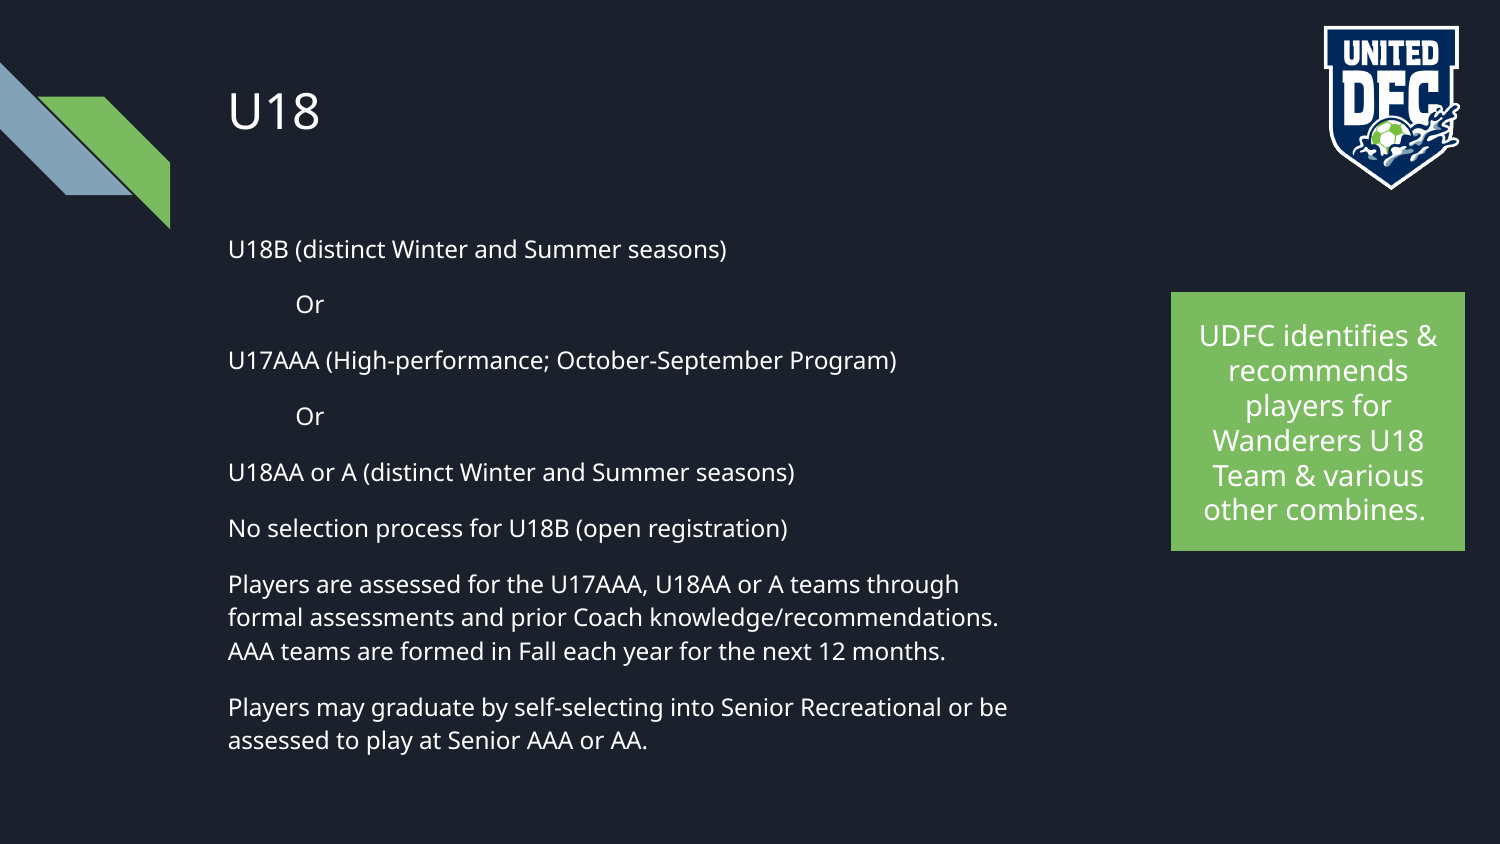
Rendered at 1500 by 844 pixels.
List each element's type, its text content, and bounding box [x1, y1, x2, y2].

title U18 [212, 64, 1368, 215]
text_box UDFC identifies & recommends players for Wanderers U18 Team & various other combines. [1170, 291, 1467, 553]
list U18B (distinct Winter and Summer seasons) Or U17AAA (High-performance; October-September Program) Or U18AA or A (distinct Winter and Summer seasons) No selection process for U18B (open registration) Players are assessed for the U17AAA, U18AA or A teams through formal assessments and prior Coach knowledge/recommendations. AAA teams are formed in Fall each year for the next 12 months. Players may graduate by self-selecting into Senior Recreational or be assessed to play at Senior AAA or AA. [212, 214, 1039, 775]
picture [1282, 0, 1500, 218]
